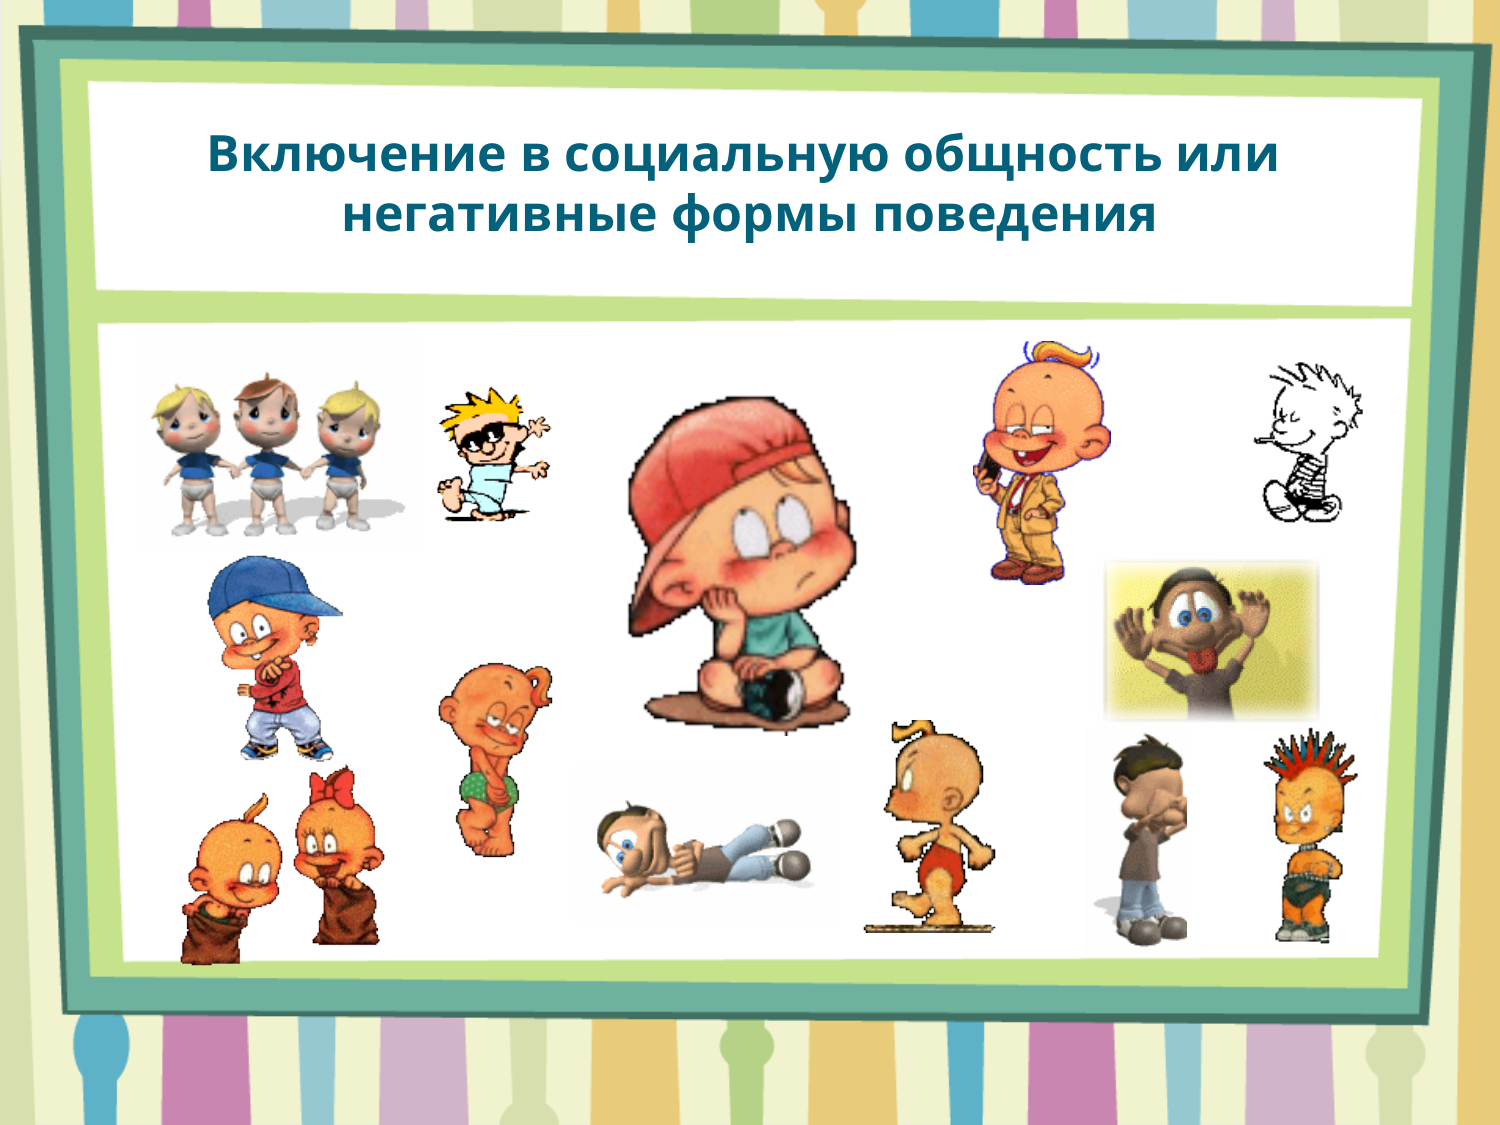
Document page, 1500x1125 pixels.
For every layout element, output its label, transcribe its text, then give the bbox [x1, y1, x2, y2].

picture [0, 0, 1500, 1125]
title Включение в социальную общность или негативные формы поведения [74, 87, 1426, 276]
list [1084, 727, 1188, 955]
